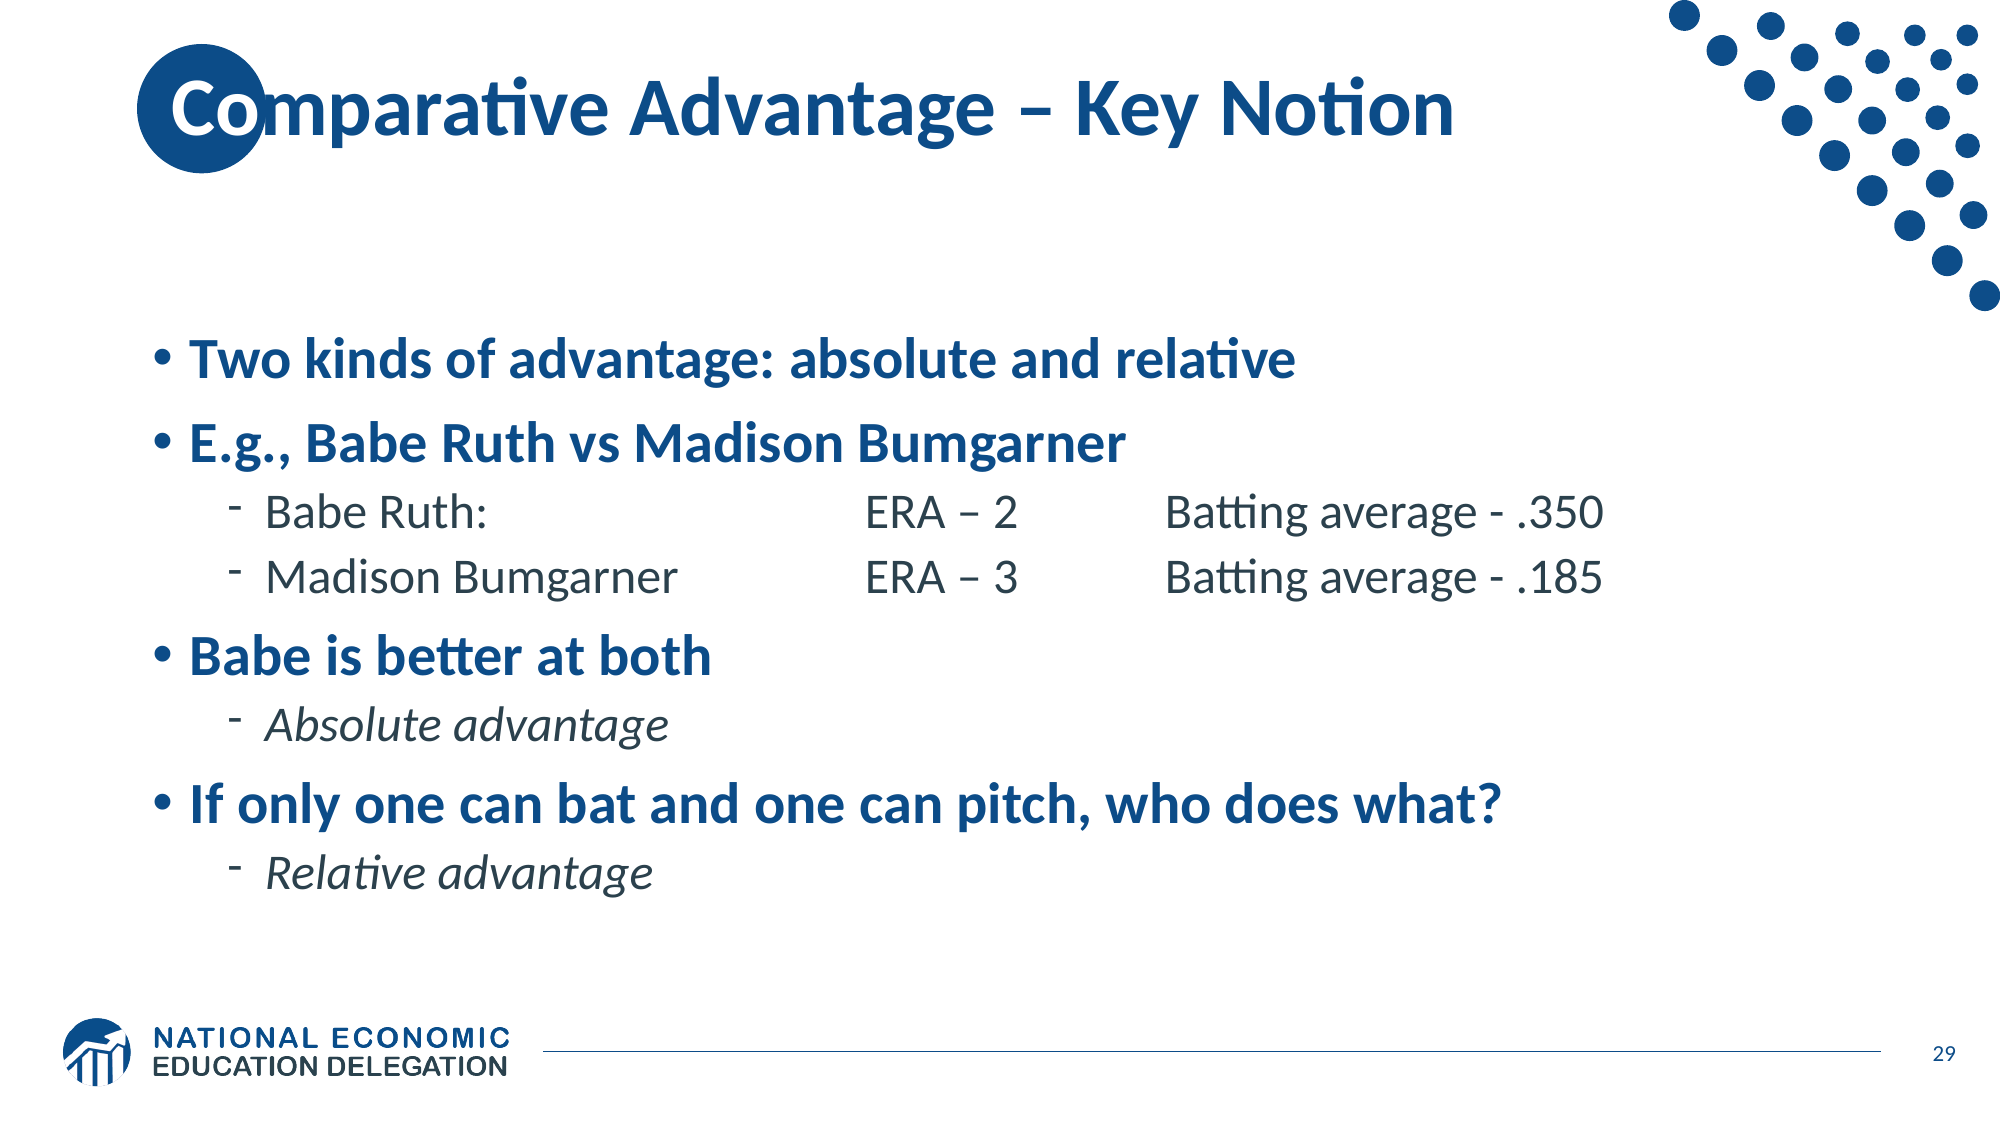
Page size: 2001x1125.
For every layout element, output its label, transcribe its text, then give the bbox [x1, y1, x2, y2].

title Comparative Advantage – Key Notion [137, 0, 1863, 218]
list Two kinds of advantage: absolute and relative E.g., Babe Ruth vs Madison Bumgarner Babe Ruth: ERA – 2 Batting average - .350 Madison Bumgarner ERA – 3 Batting average - .185 Babe is better at both Absolute advantage If only one can bat and one can pitch, who does what? Relative advantage [137, 257, 1863, 972]
picture [55, 1013, 520, 1091]
slide_number 29 [1521, 1022, 1972, 1082]
